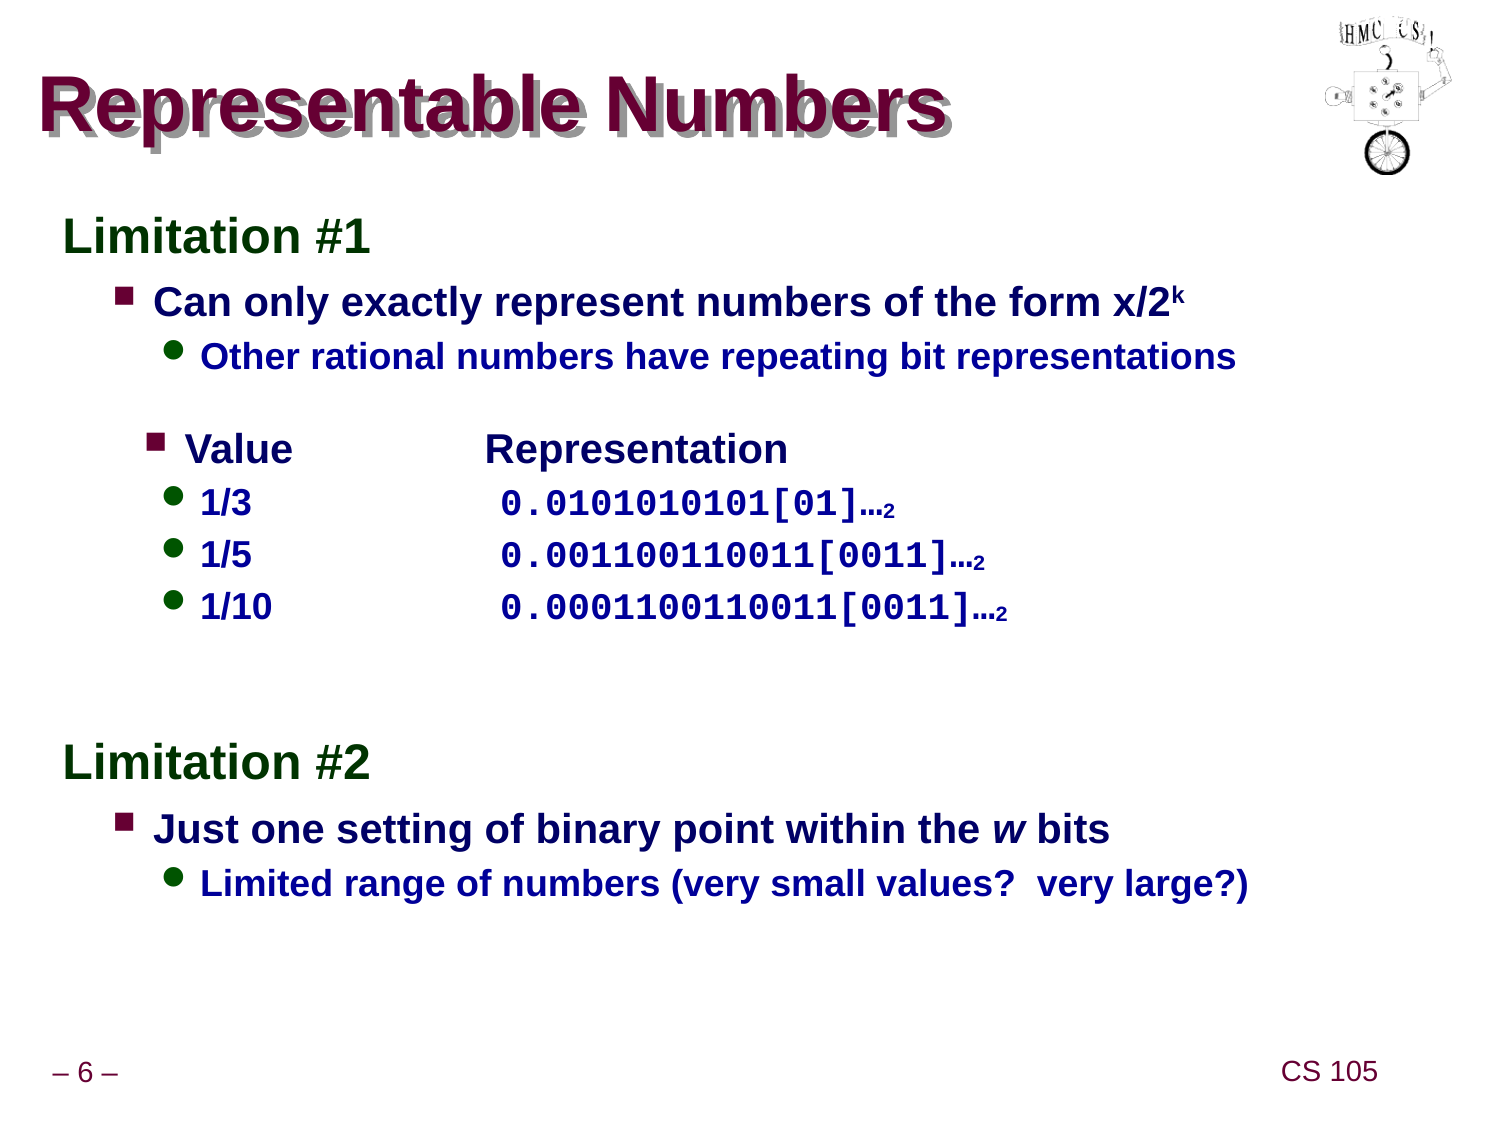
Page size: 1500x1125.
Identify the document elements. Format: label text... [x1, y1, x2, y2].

list Limitation #1 Can only exactly represent numbers of the form x/2k Other rational numbers have repeating bit representations Value Representation 1/3 0.0101010101[01]…2 1/5 0.001100110011[0011]…2 1/10 0.0001100110011[0011]…2 Limitation #2 Just one setting of binary point within the w bits Limited range of numbers (very small values? very large?) [47, 200, 1411, 1058]
picture [1325, 33, 1452, 175]
text_box Carnegie Mellon [1322, 3, 1500, 33]
title Representable Numbers [37, 50, 1238, 163]
